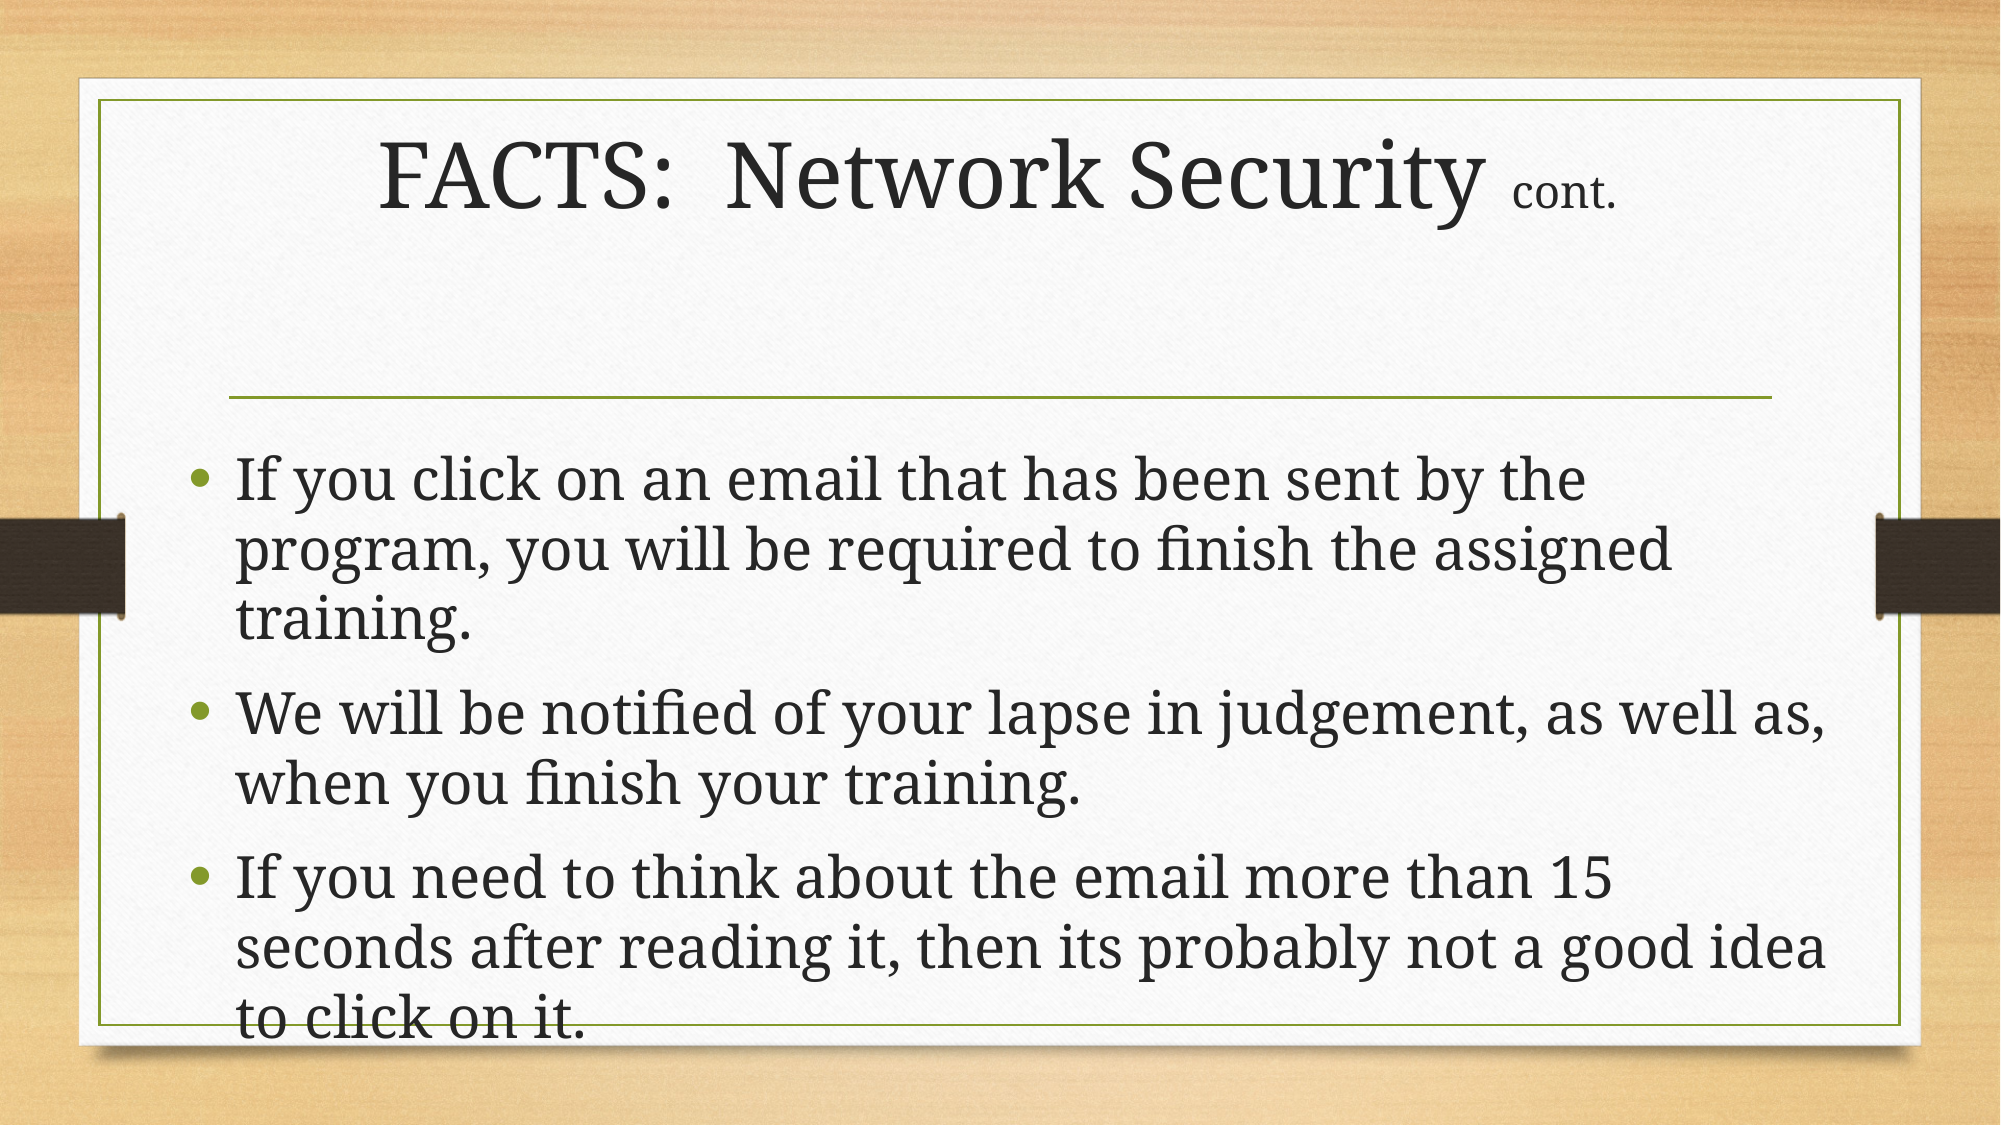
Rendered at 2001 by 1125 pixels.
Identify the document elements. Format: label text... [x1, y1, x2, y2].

picture [0, 0, 2001, 1125]
list If you click on an email that has been sent by the program, you will be required to finish the assigned training. We will be notified of your lapse in judgement, as well as, when you finish your training. If you need to think about the email more than 15 seconds after reading it, then its probably not a good idea to click on it. [173, 434, 1851, 969]
title FACTS: Network Security cont. [110, 107, 1885, 238]
